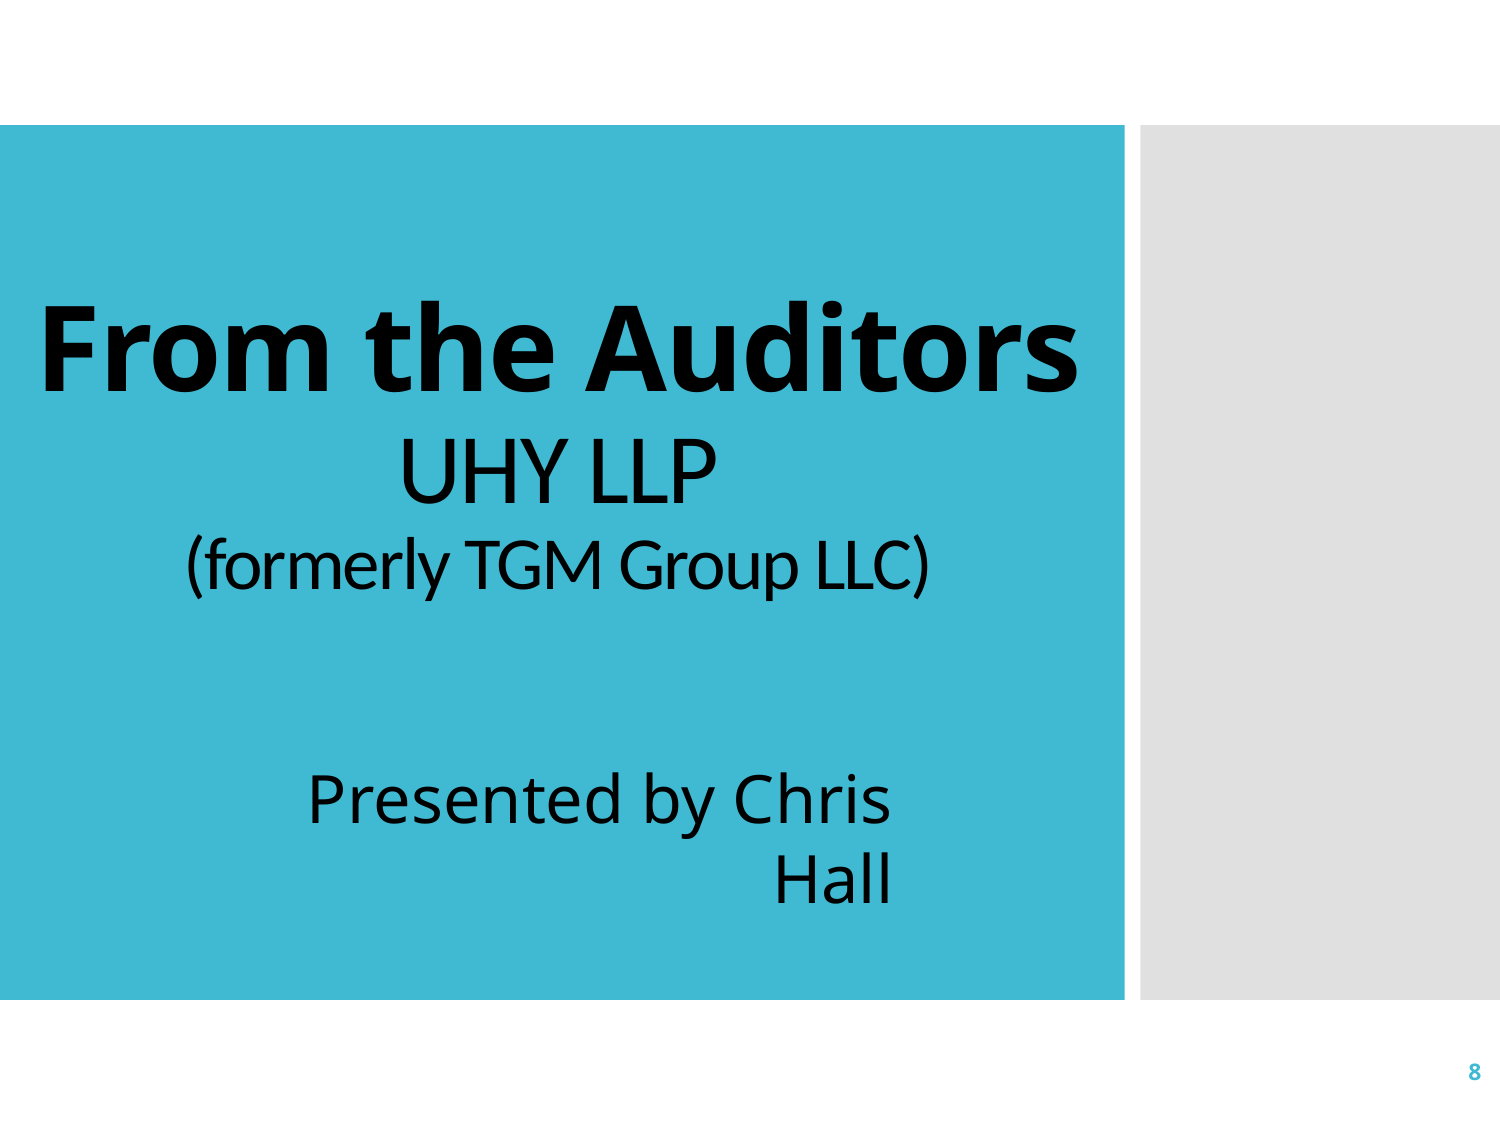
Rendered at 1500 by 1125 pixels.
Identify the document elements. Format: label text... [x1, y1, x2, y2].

title From the Auditors UHY LLP (formerly TGM Group LLC) [4, 187, 1113, 674]
slide_number 8 [1308, 1042, 1497, 1103]
text_box Presented by Chris Hall [208, 749, 909, 1005]
